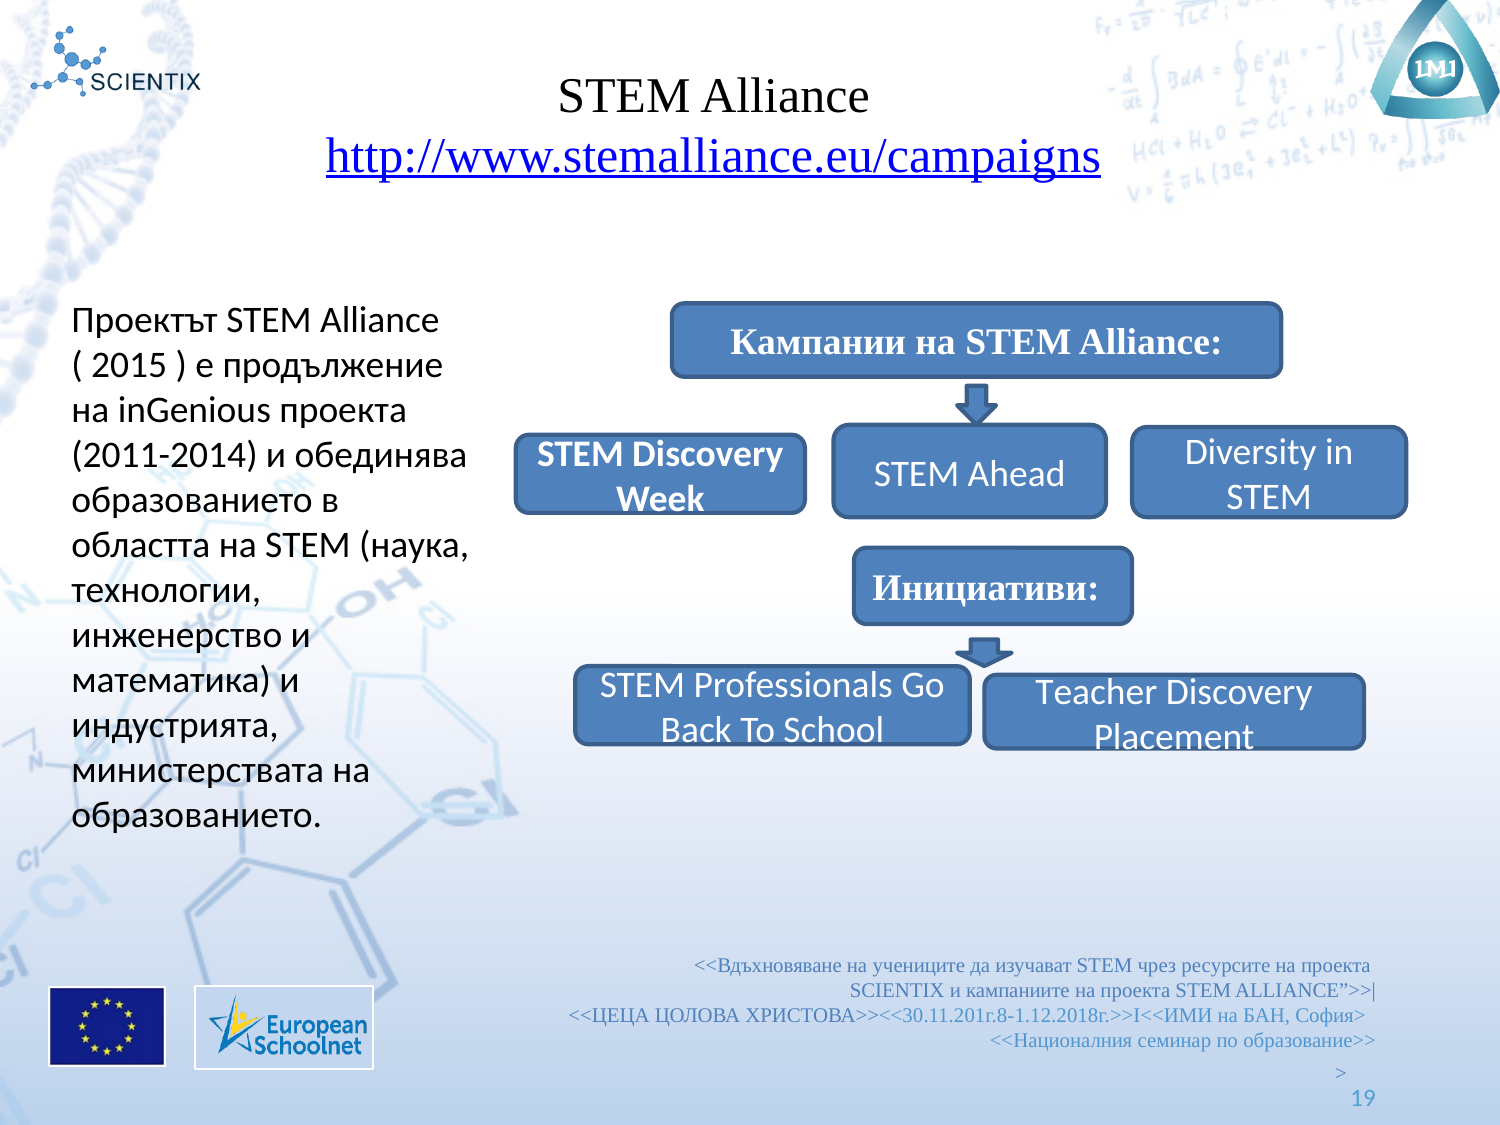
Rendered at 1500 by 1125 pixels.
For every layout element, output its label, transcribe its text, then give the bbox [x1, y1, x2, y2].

text_box STEM Discovery Week [513, 432, 808, 515]
text_box STEM Ahead [831, 422, 1109, 520]
text_box [955, 383, 999, 422]
text_box STEM Professionals Go Back To School [573, 663, 972, 747]
text_box [954, 637, 1014, 668]
text_box Инициативи: [851, 545, 1135, 627]
text_box Кампании на STEM Alliance: [669, 301, 1284, 379]
text_box Тeacher Discovery Placement [982, 672, 1367, 751]
picture [0, 0, 1500, 1125]
text_box Diversity in STEM [1129, 424, 1409, 520]
text_box Проектът STEM Alliance ( 2015 ) е продължение на inGenious проекта (2011-2014) и обединява образованието в областта на STEM (наука, технологии, инженерство и математика) и индустрията, министерствата на образованието. [56, 287, 496, 843]
text_box STEM Alliance http://www.stemalliance.eu/campaigns [244, 54, 1183, 190]
